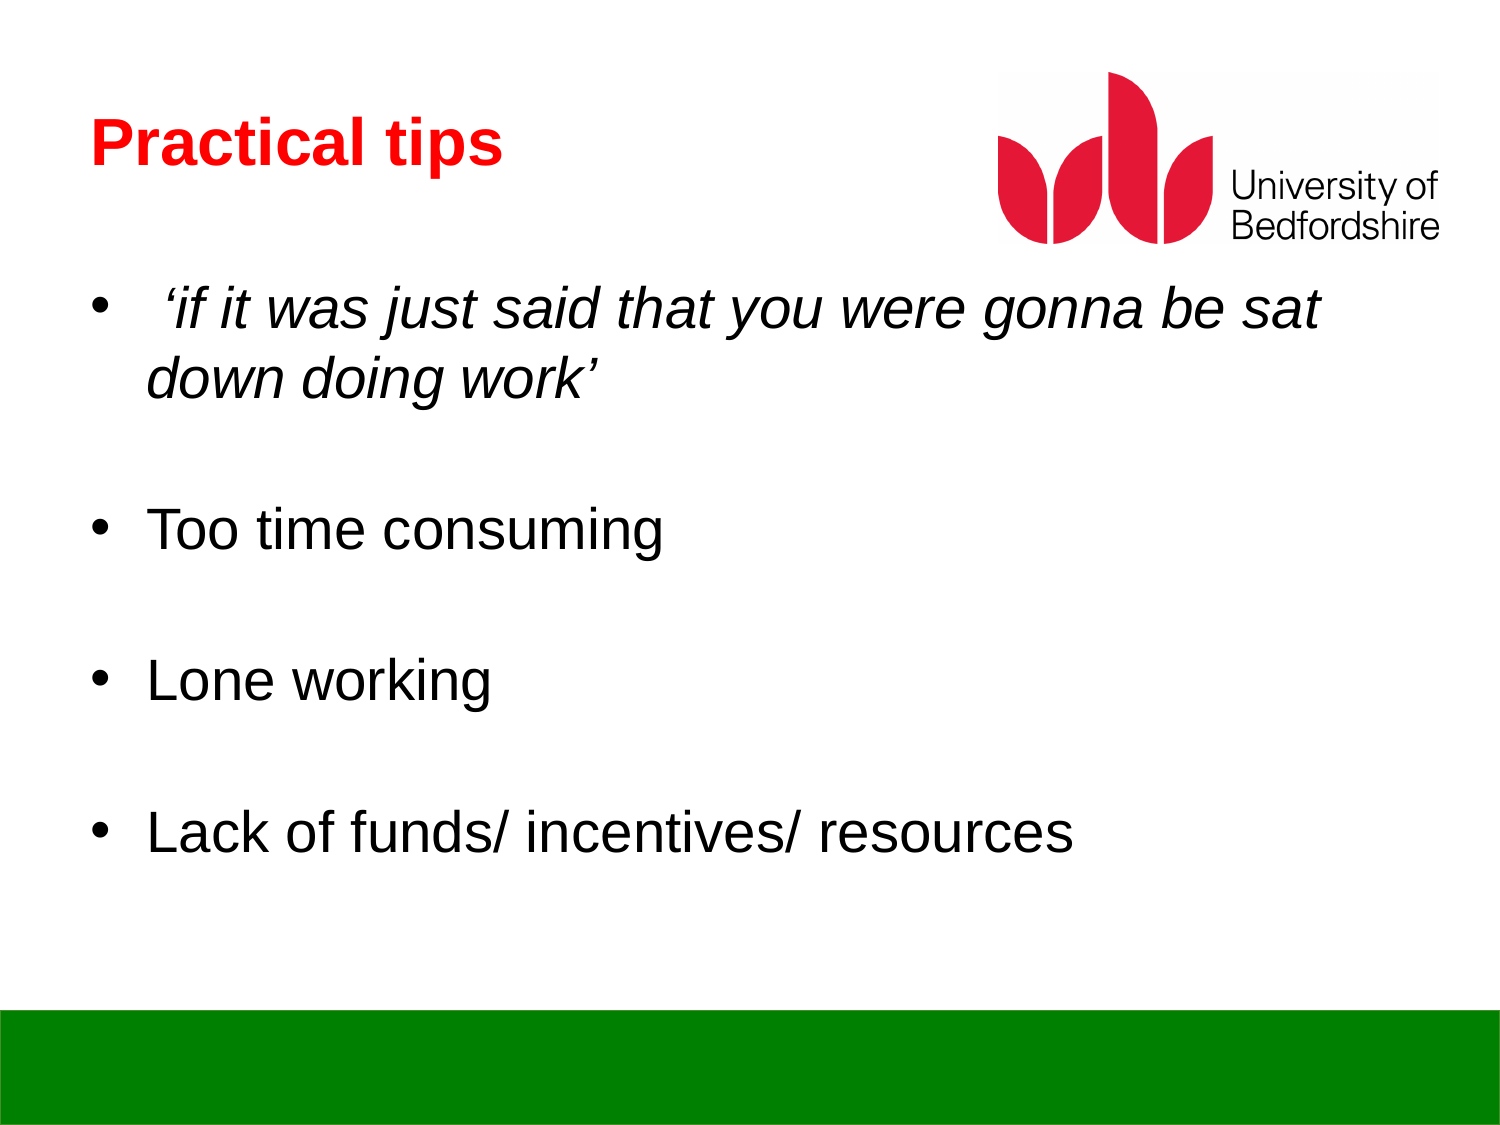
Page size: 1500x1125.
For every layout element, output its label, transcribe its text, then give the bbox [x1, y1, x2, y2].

title Practical tips [75, 45, 1425, 233]
picture [997, 71, 1439, 244]
text_box [0, 1010, 1500, 1125]
list ‘if it was just said that you were gonna be sat down doing work’ Too time consuming Lone working Lack of funds/ incentives/ resources [75, 262, 1425, 1005]
